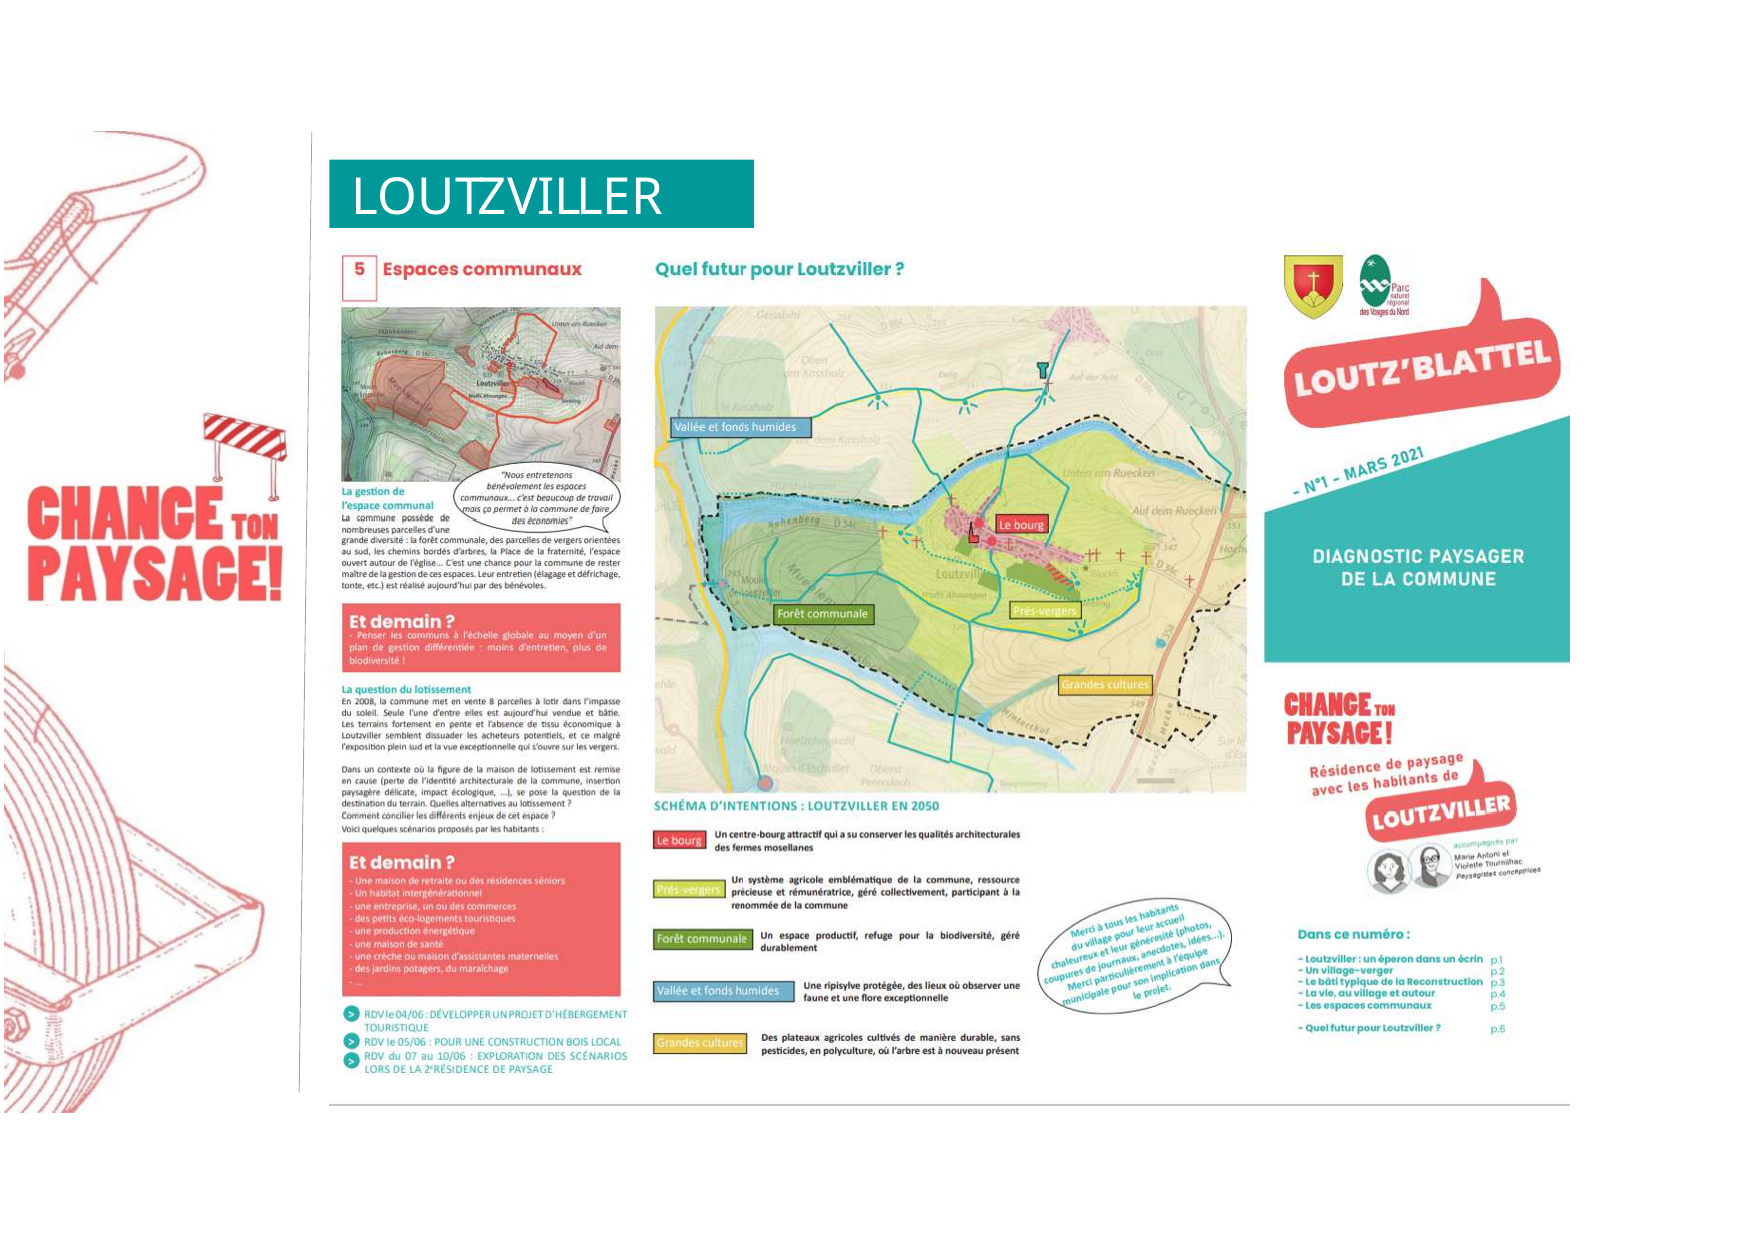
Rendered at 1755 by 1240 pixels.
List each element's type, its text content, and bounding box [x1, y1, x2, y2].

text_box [4, 131, 313, 1114]
picture [329, 228, 1570, 1106]
text_box [329, 159, 755, 227]
title LOUTZVILLER 2020 [349, 160, 741, 226]
